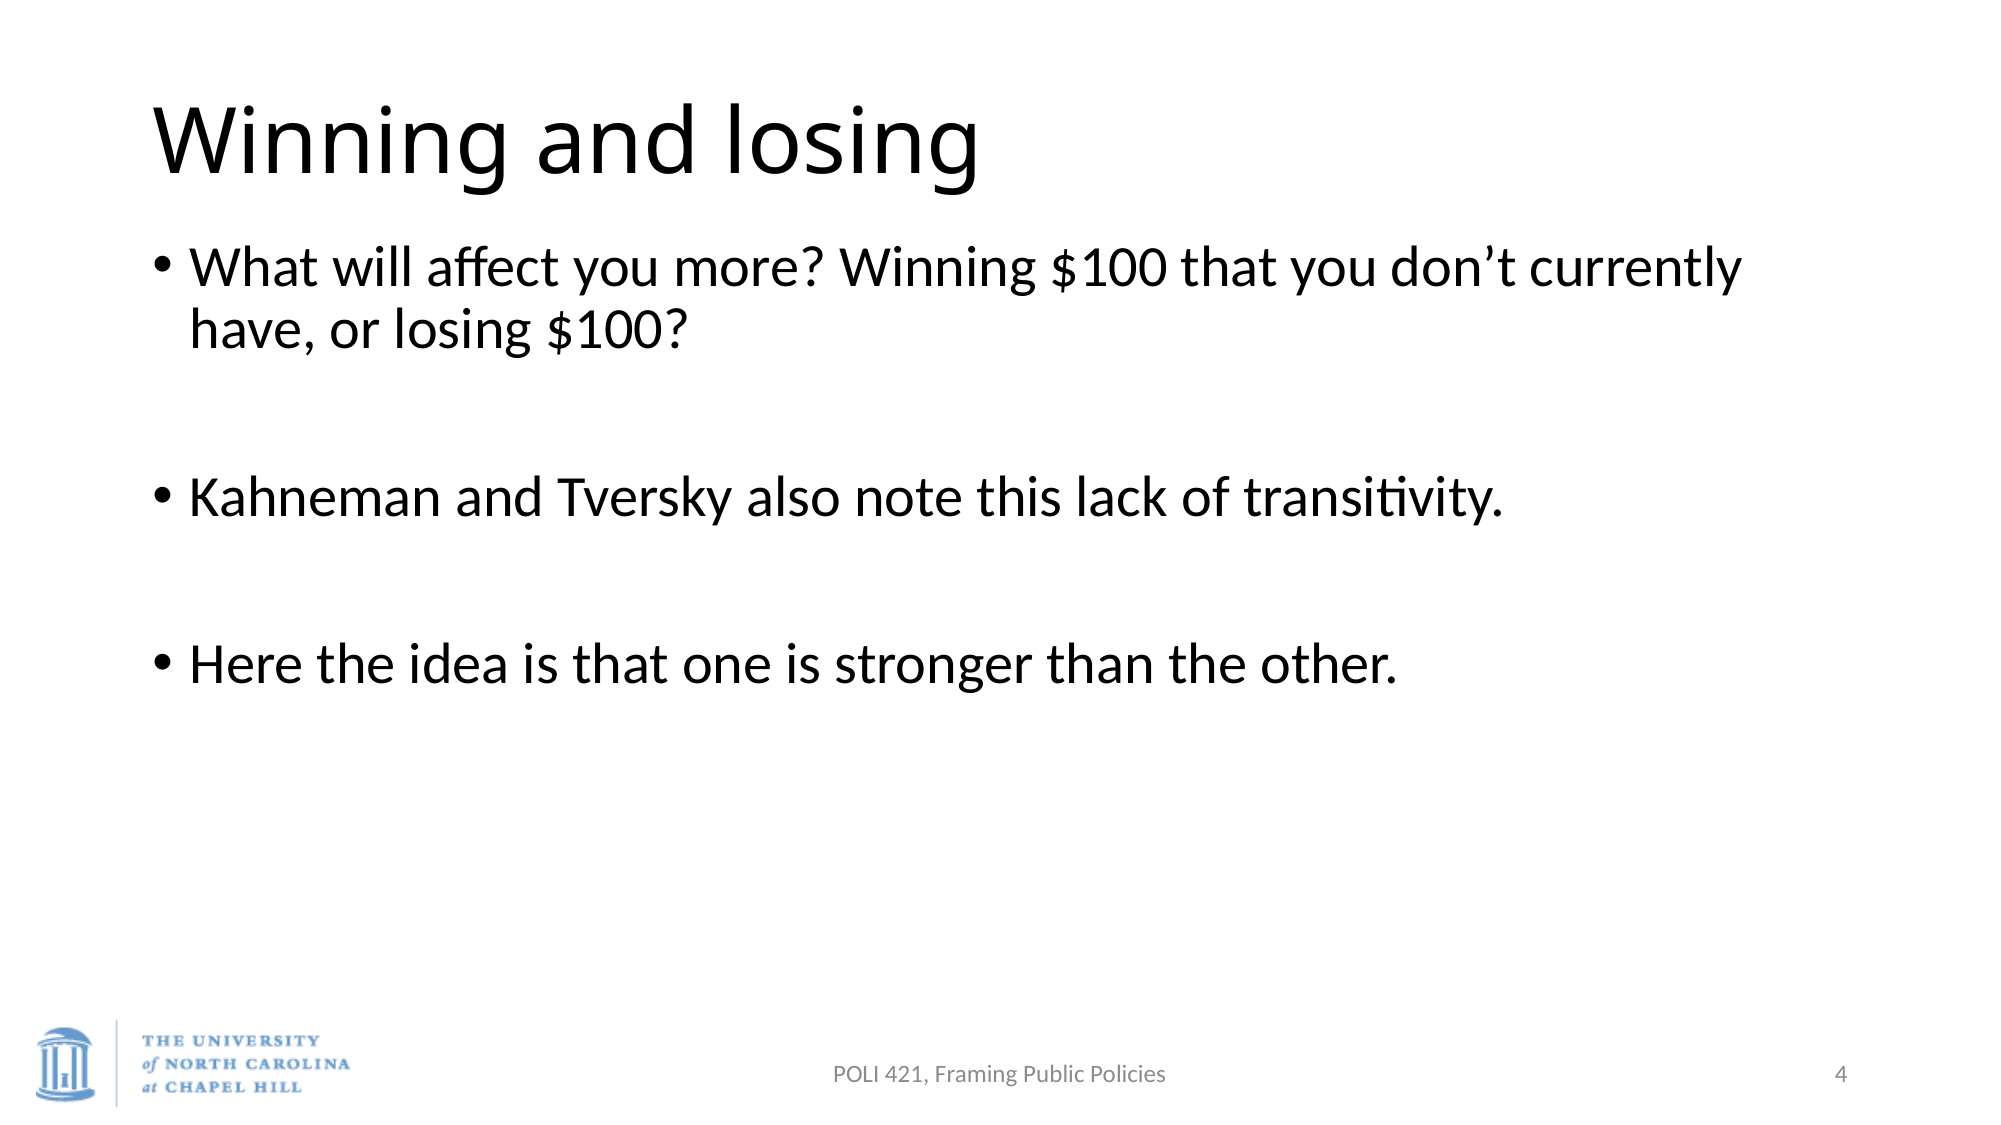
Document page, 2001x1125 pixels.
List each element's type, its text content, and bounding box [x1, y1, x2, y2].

picture [36, 1020, 350, 1107]
list What will affect you more? Winning $100 that you don’t currently have, or losing $100? Kahneman and Tversky also note this lack of transitivity. Here the idea is that one is stronger than the other. [137, 228, 1863, 965]
footer POLI 421, Framing Public Policies [662, 1042, 1338, 1103]
title Winning and losing [137, 59, 1863, 228]
slide_number 4 [1412, 1042, 1863, 1103]
